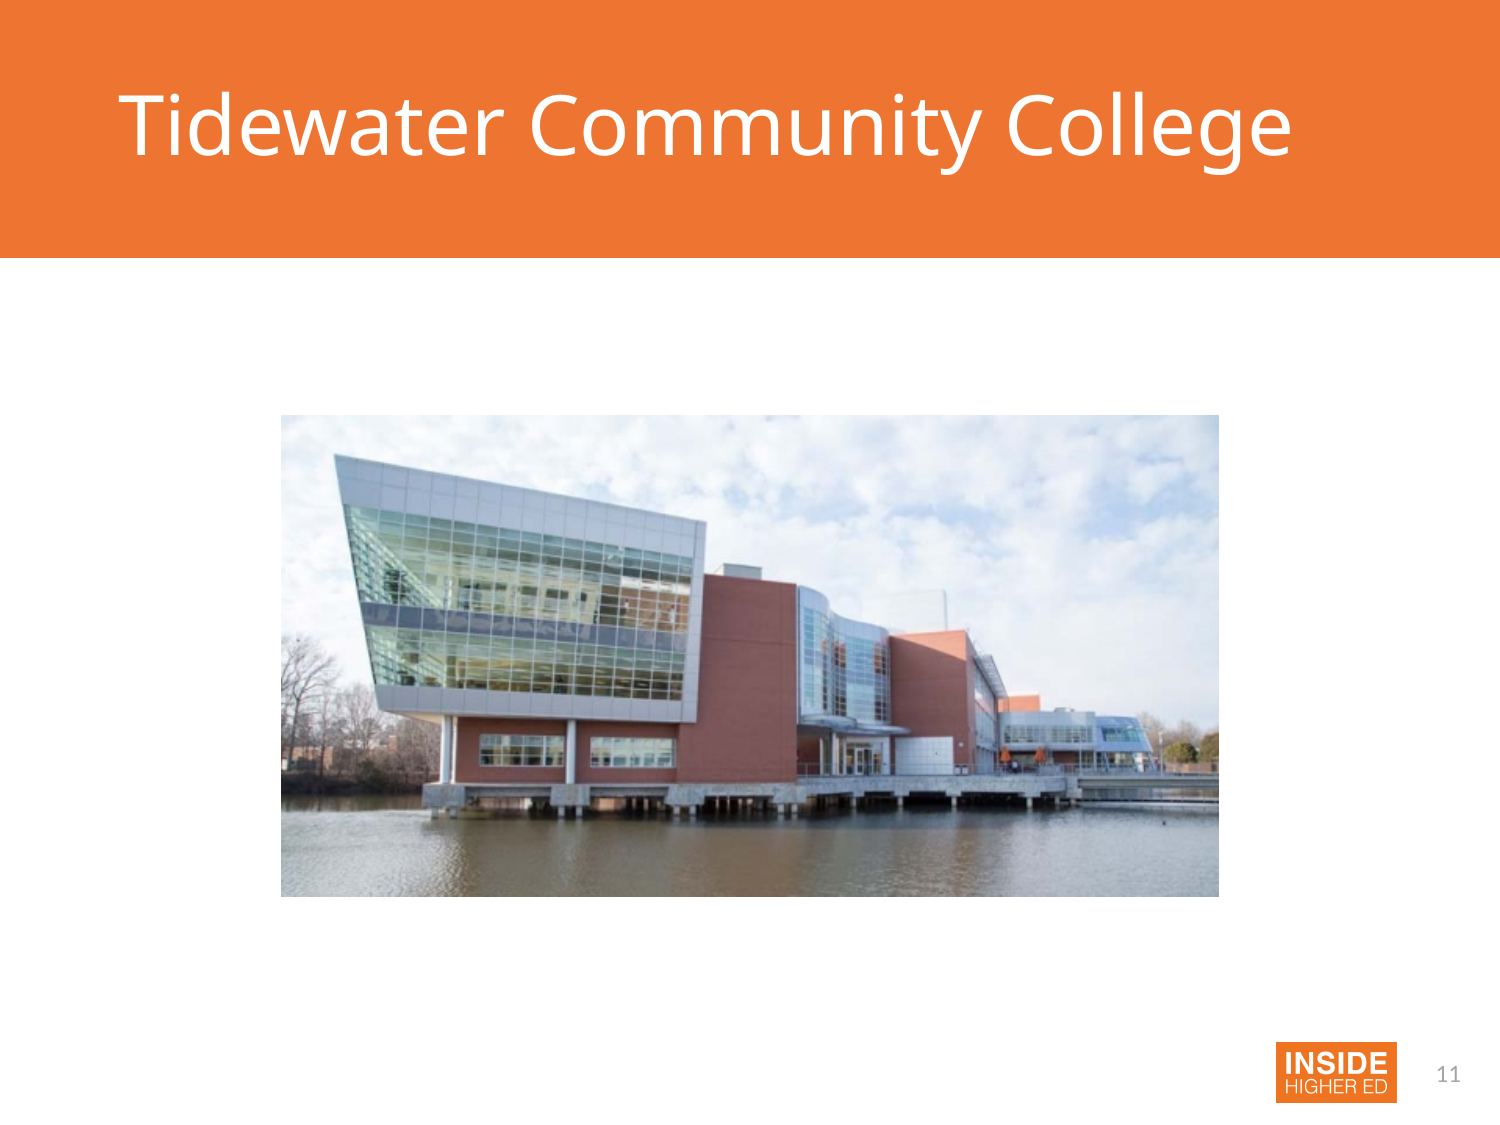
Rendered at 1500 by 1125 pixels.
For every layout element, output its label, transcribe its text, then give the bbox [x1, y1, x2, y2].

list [281, 415, 1219, 897]
picture [1276, 1042, 1397, 1103]
title Tidewater Community College [103, 0, 1397, 256]
